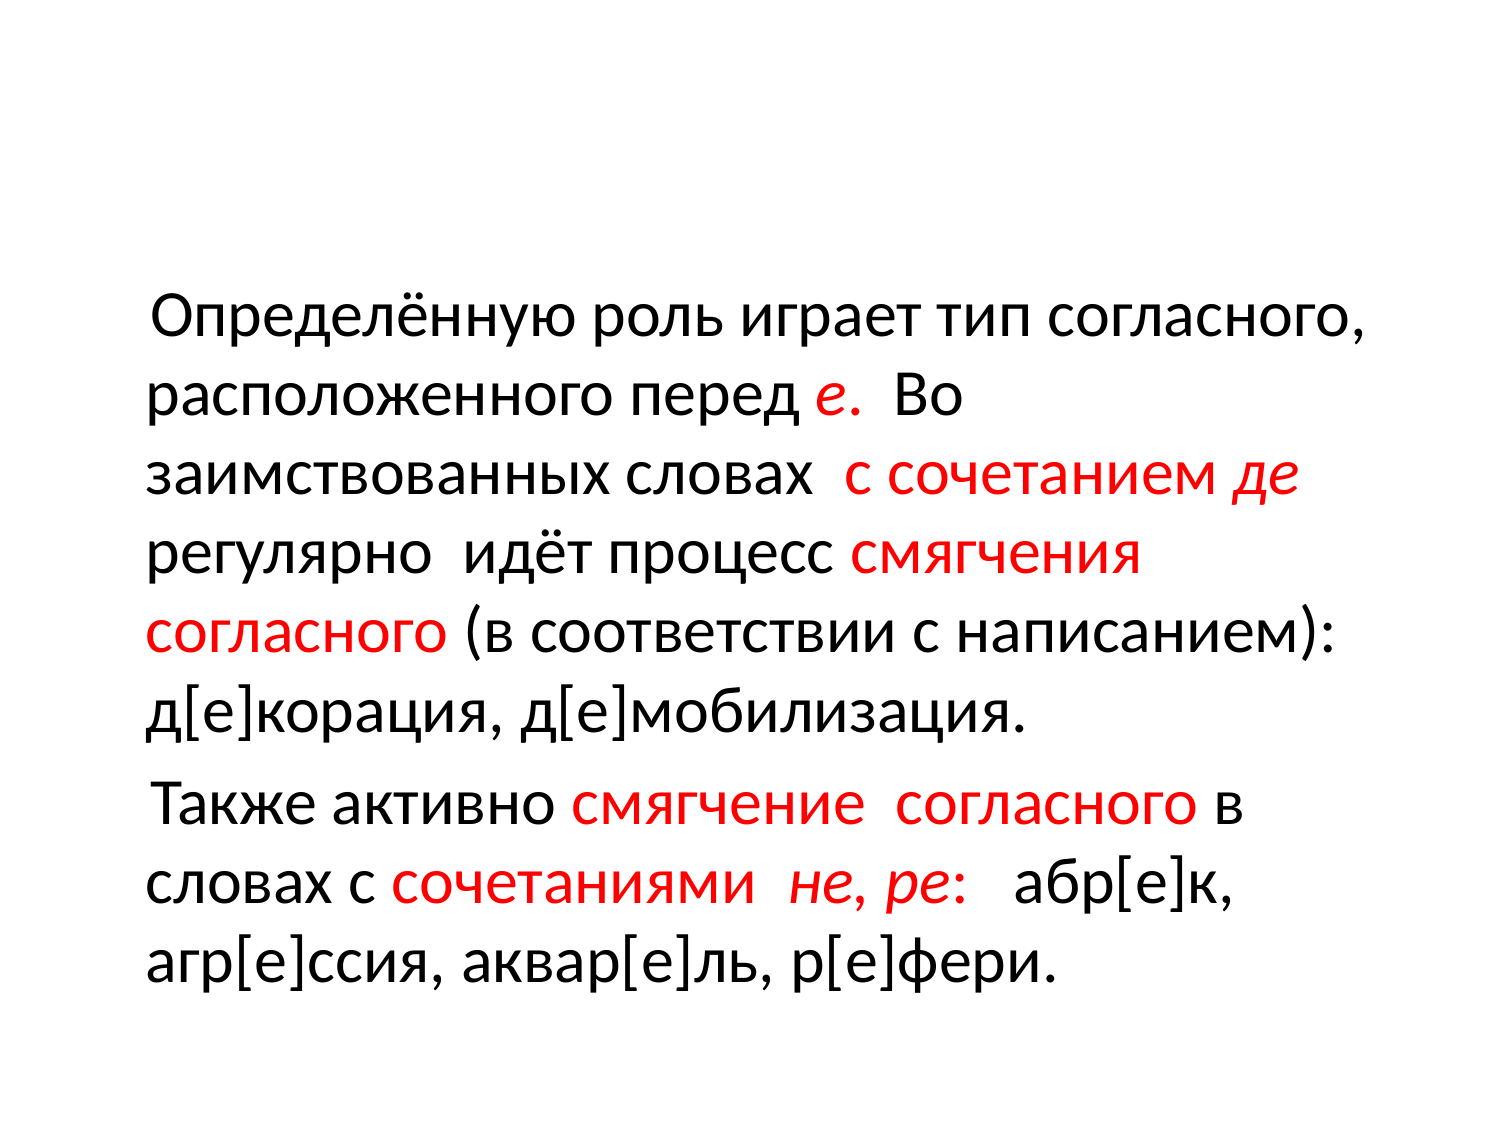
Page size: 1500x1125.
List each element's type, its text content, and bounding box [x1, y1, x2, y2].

list Определённую роль играет тип согласного, расположенного перед е. Во заимствованных словах с сочетанием де регулярно идёт процесс смягчения согласного (в соответствии с написанием): д[е]корация, д[е]мобилизация. Также активно смягчение согласного в словах с сочетаниями не, ре: абр[е]к, агр[е]ссия, аквар[е]ль, р[е]фери. [75, 262, 1425, 1005]
